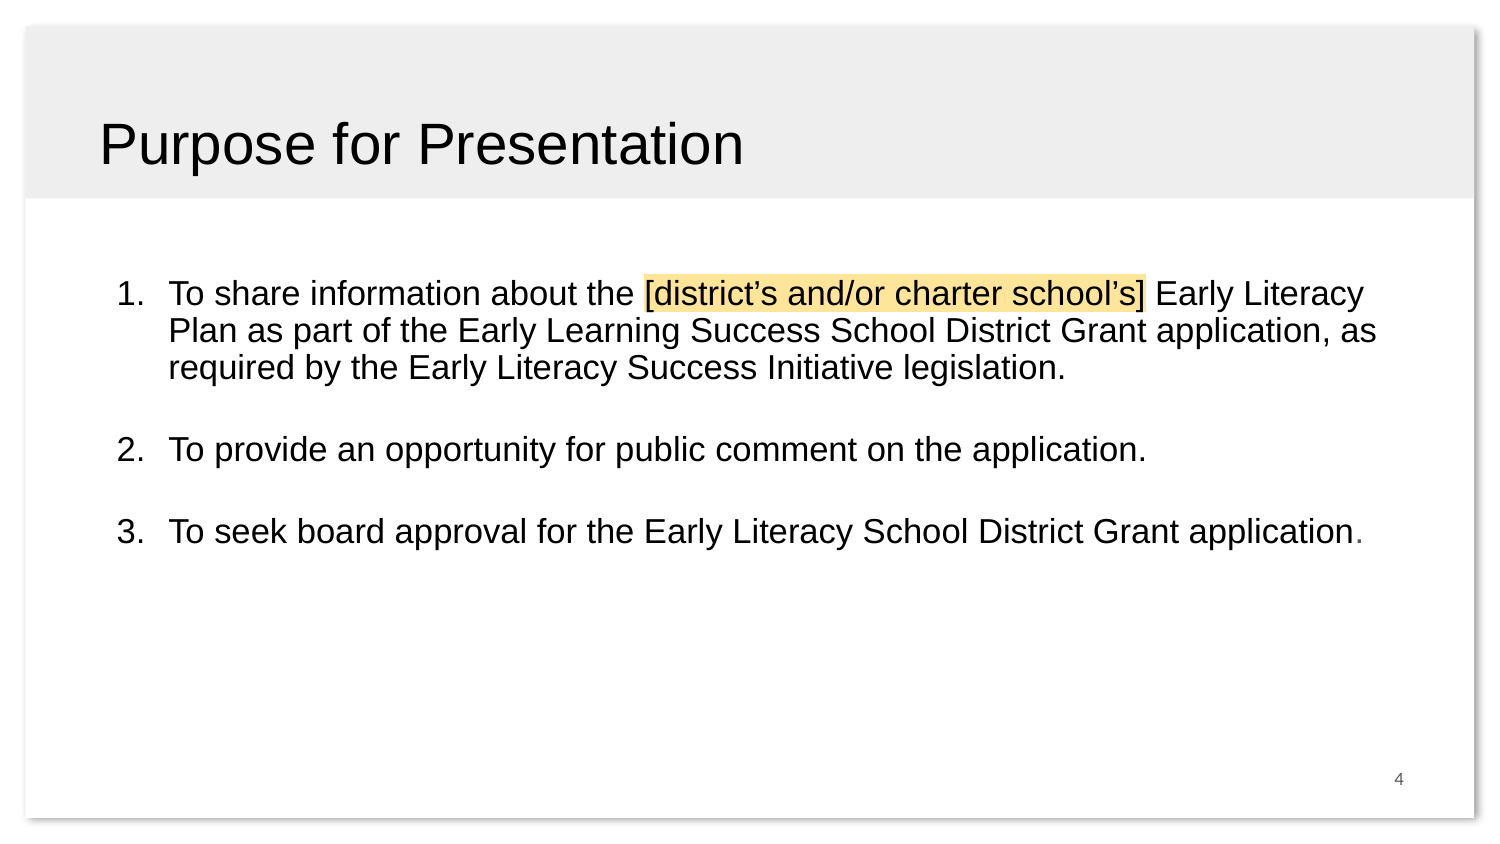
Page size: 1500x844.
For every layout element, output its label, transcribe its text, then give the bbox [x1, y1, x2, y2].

slide_number 4 [1059, 755, 1416, 801]
list To share information about the [district’s and/or charter school’s] Early Literacy Plan as part of the Early Learning Success School District Grant application, as required by the Early Literacy Success Initiative legislation. To provide an opportunity for public comment on the application. To seek board approval for the Early Literacy School District Grant application. [88, 224, 1416, 731]
title Purpose for Presentation [88, 56, 1416, 183]
